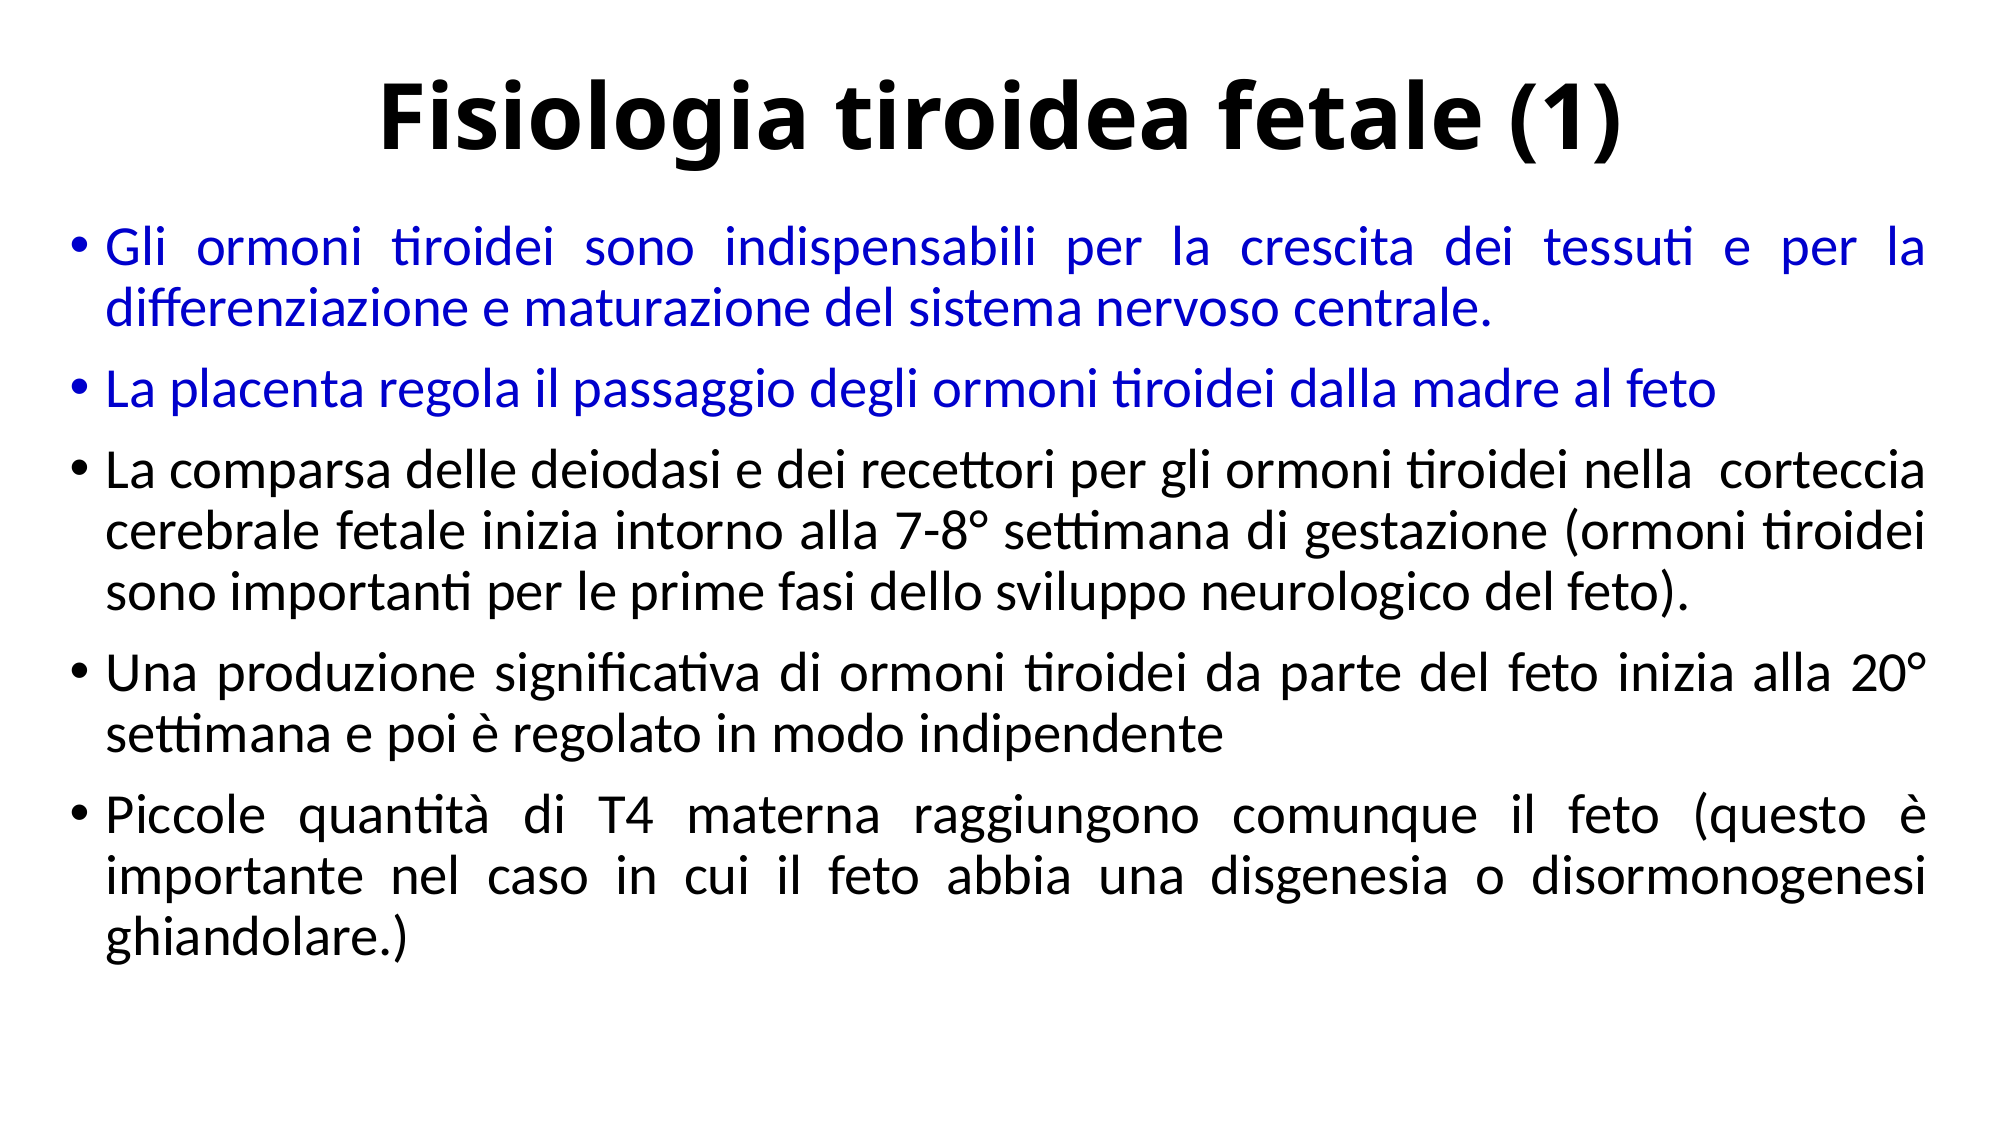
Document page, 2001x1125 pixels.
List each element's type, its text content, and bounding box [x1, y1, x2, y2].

text_box Fisiologia tiroidea fetale (1) [137, 59, 1863, 181]
list Gli ormoni tiroidei sono indispensabili per la crescita dei tessuti e per la differenziazione e maturazione del sistema nervoso centrale. La placenta regola il passaggio degli ormoni tiroidei dalla madre al feto La comparsa delle deiodasi e dei recettori per gli ormoni tiroidei nella corteccia cerebrale fetale inizia intorno alla 7-8° settimana di gestazione (ormoni tiroidei sono importanti per le prime fasi dello sviluppo neurologico del feto). Una produzione significativa di ormoni tiroidei da parte del feto inizia alla 20° settimana e poi è regolato in modo indipendente Piccole quantità di T4 materna raggiungono comunque il feto (questo è importante nel caso in cui il feto abbia una disgenesia o disormonogenesi ghiandolare.) [54, 209, 1943, 1038]
